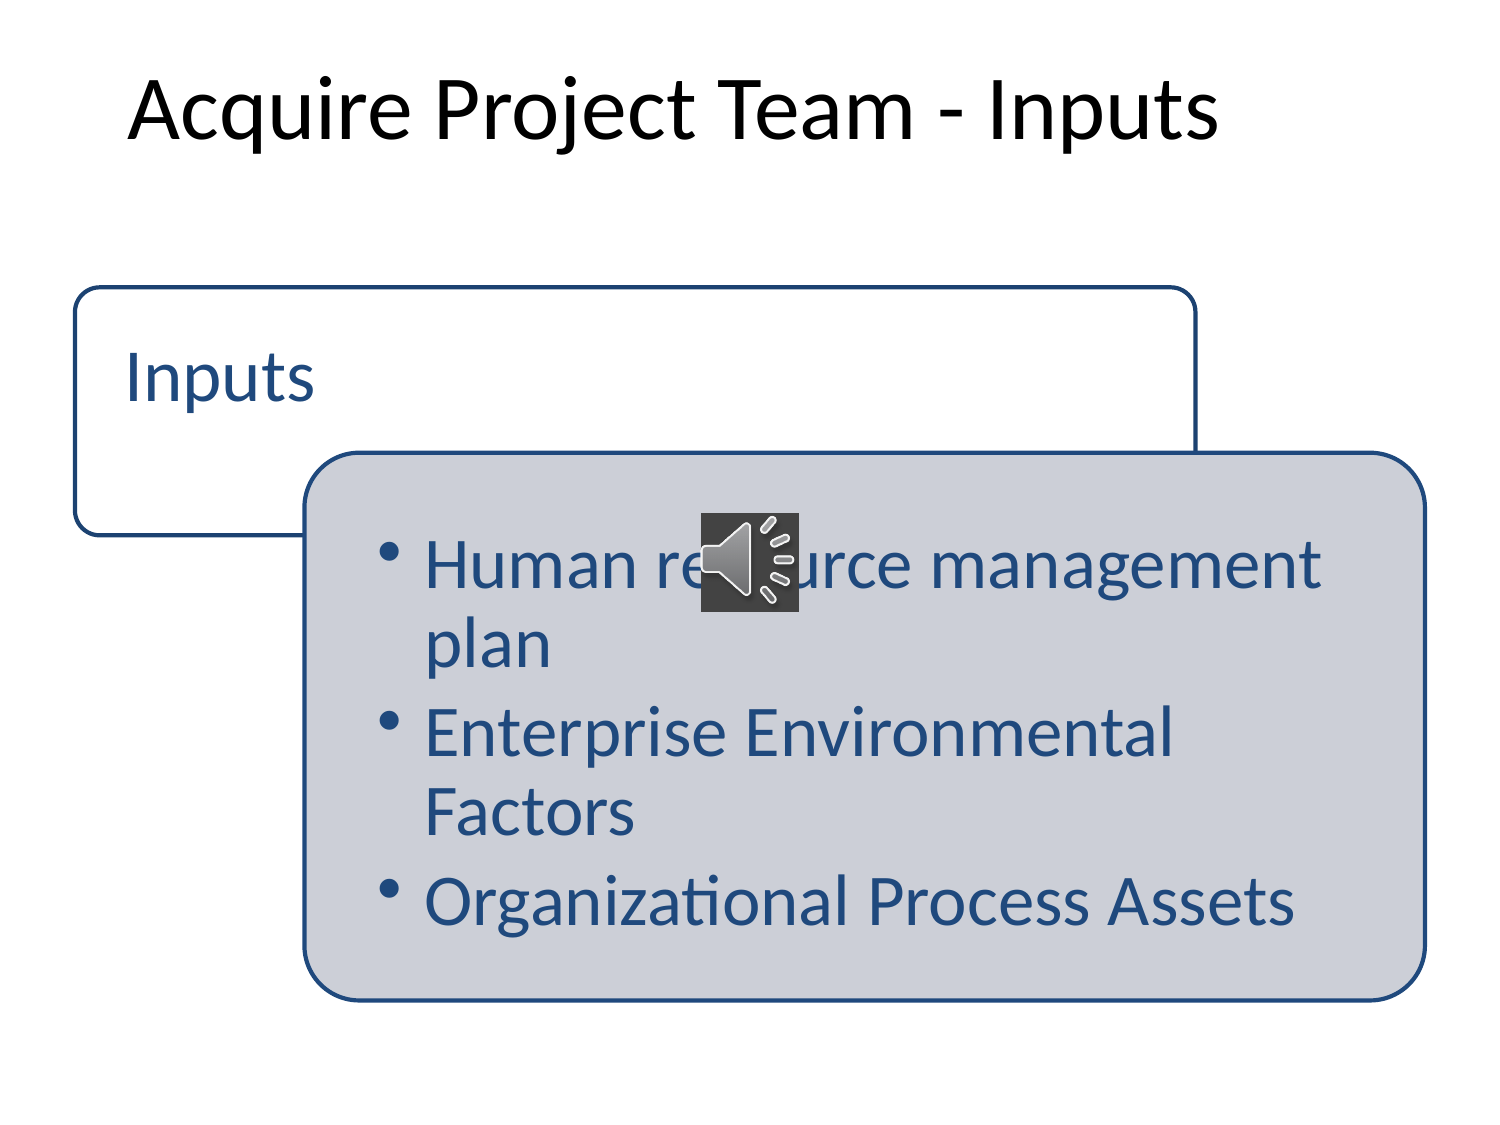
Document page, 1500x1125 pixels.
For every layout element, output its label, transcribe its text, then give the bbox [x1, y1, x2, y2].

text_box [74, 281, 1426, 1007]
picture [699, 512, 801, 613]
text_box Acquire Project Team - Inputs [74, 37, 1275, 168]
